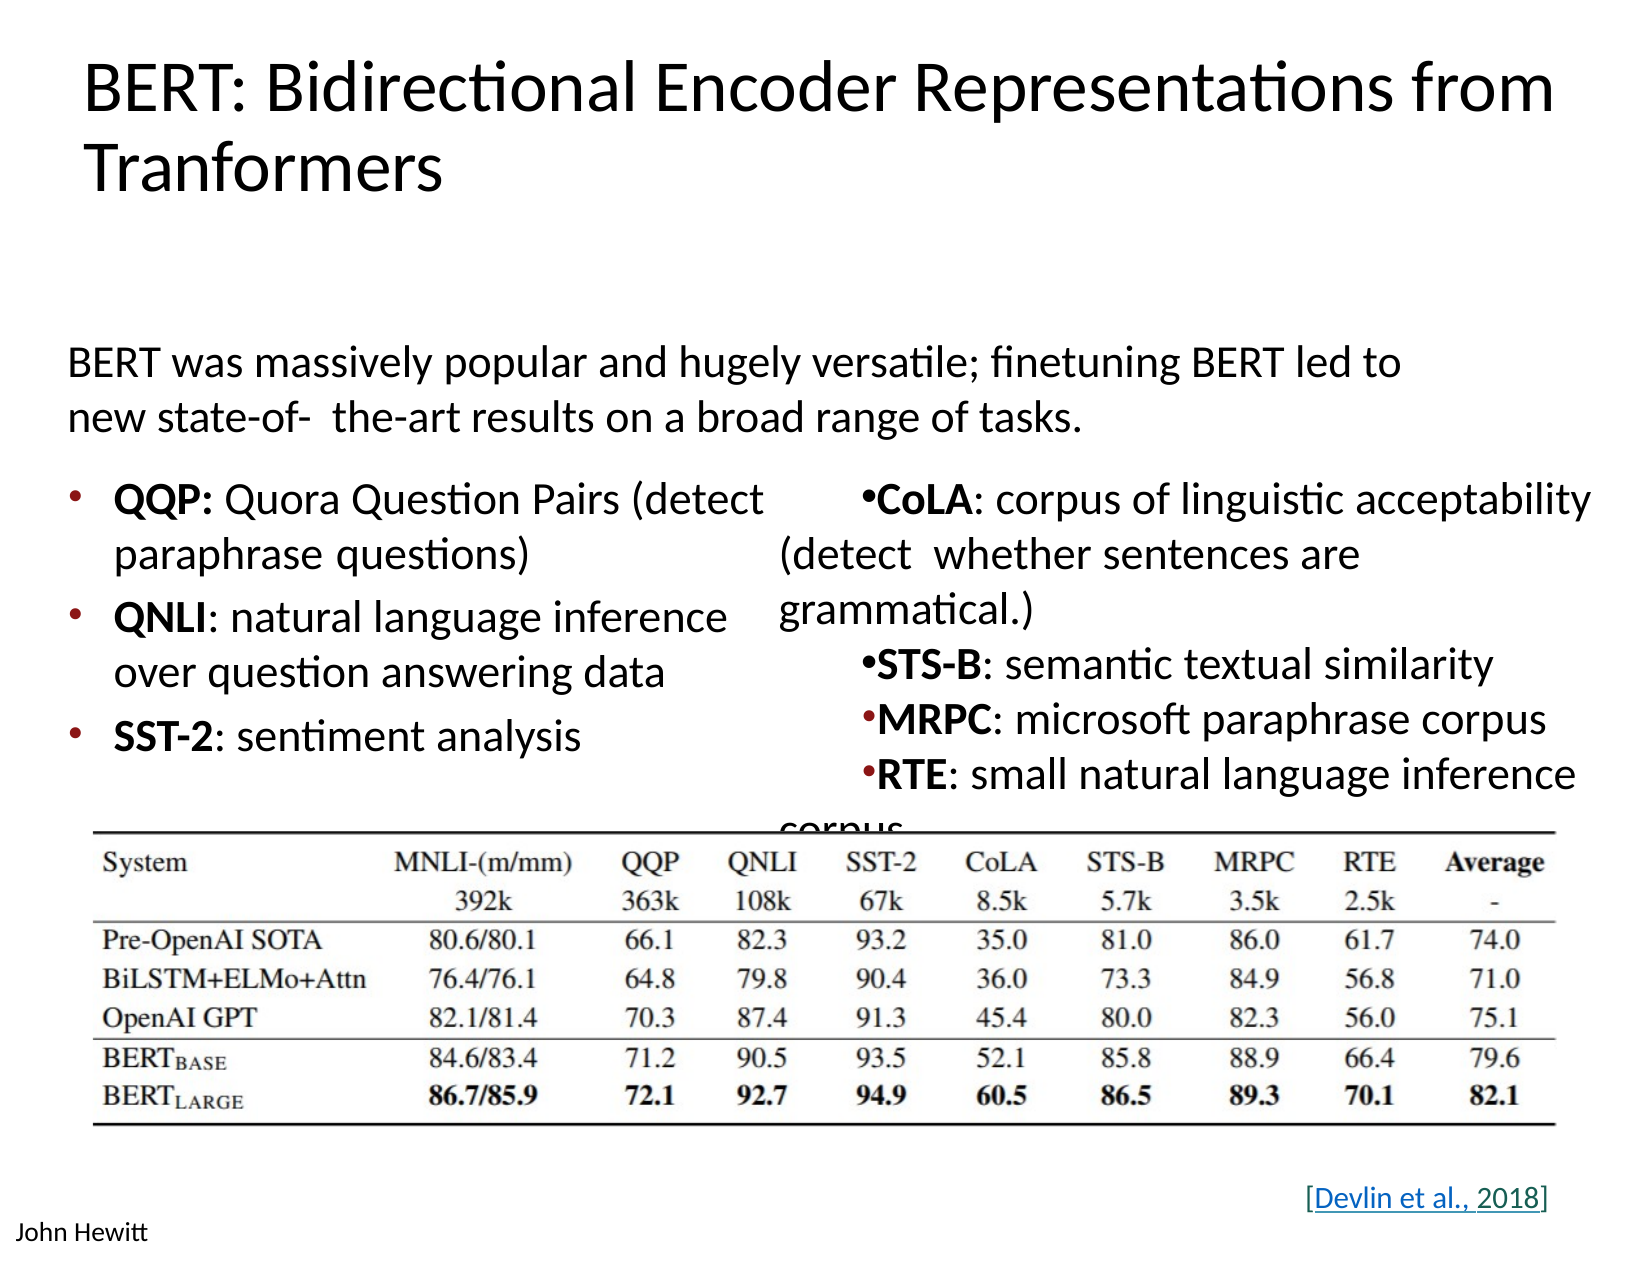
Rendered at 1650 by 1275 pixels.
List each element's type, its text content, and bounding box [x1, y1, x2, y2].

text_box CoLA: corpus of linguistic acceptability (detect whether sentences are grammatical.) STS-B: semantic textual similarity MRPC: microsoft paraphrase corpus RTE: small natural language inference corpus [778, 466, 1614, 855]
text_box [Devlin et al., 2018] [1303, 1183, 1552, 1216]
text_box [92, 831, 1557, 1127]
title BERT: Bidirectional Encoder Representations from Tranformers [69, 41, 1577, 219]
text_box QQP: Quora Question Pairs (detect paraphrase questions) QNLI: natural language inference over question answering data SST-2: sentiment analysis [65, 466, 794, 824]
text_box John Hewitt [0, 1206, 164, 1254]
text_box BERT was massively popular and hugely versatile; finetuning BERT led to new state-of- the-art results on a broad range of tasks. [65, 329, 1455, 442]
